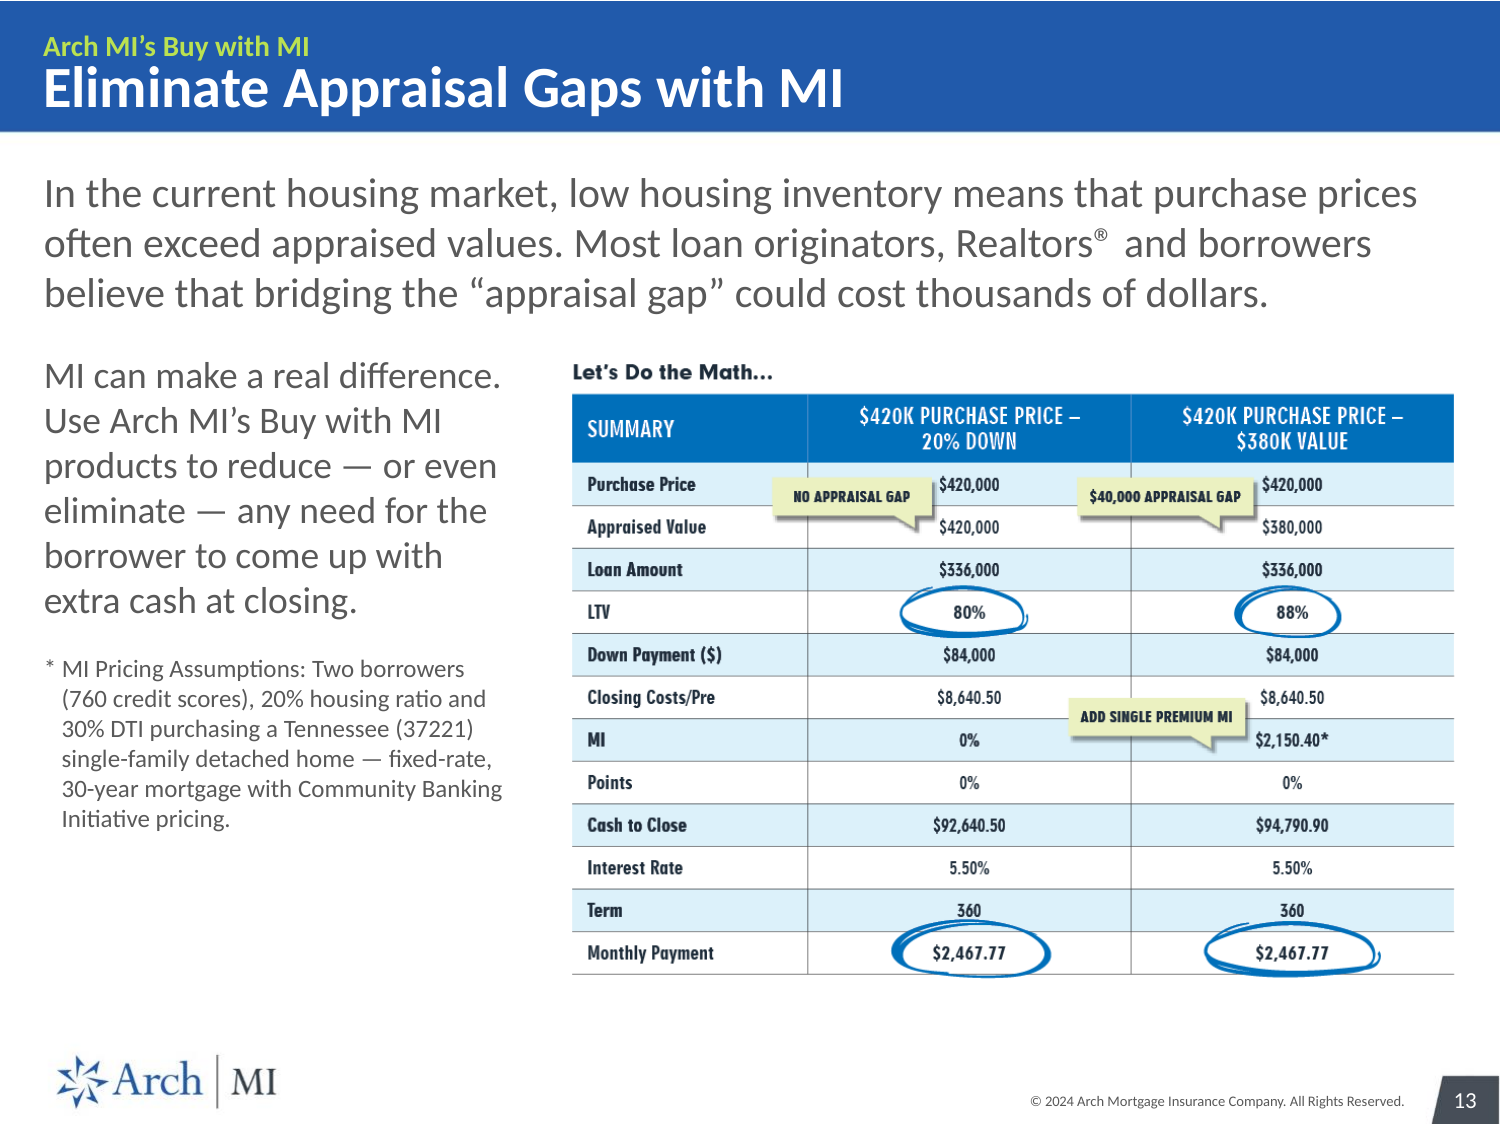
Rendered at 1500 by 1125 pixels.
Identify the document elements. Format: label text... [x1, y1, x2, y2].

list In the current housing market, low housing inventory means that purchase prices often exceed appraised values. Most loan originators, Realtors® and borrowers believe that bridging the “appraisal gap” could cost thousands of dollars. [43, 165, 1463, 356]
text_box MI can make a real difference. Use Arch MI’s Buy with MI products to reduce — or even eliminate — any need for the borrower to come up with extra cash at closing. [43, 351, 524, 622]
text_box * MI Pricing Assumptions: Two borrowers (760 credit scores), 20% housing ratio and 30% DTI purchasing a Tennessee (37221) single-family detached home — fixed-rate, 30-year mortgage with Community Banking Initiative pricing. [43, 653, 506, 833]
picture [0, 1, 1500, 1124]
slide_number 13 [1433, 1078, 1498, 1119]
text_box Arch MI’s Buy with MI Eliminate Appraisal Gaps with MI [28, 0, 1463, 126]
